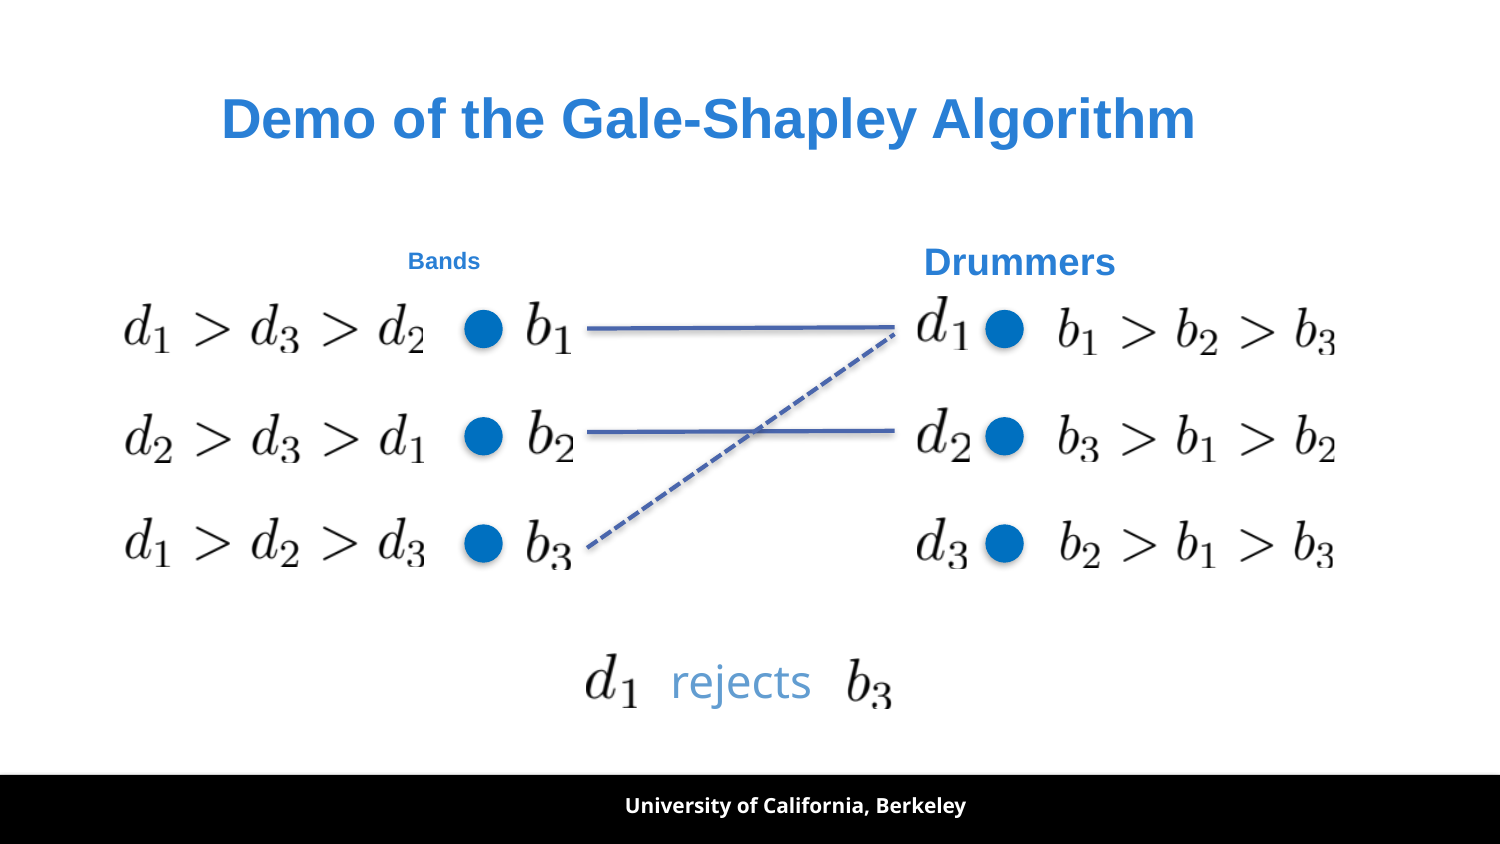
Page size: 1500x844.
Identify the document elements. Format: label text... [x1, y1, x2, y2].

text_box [123, 229, 1335, 571]
title Demo of the Gale-Shapley Algorithm [205, 45, 1335, 186]
picture [846, 658, 892, 710]
text_box rejects [655, 645, 828, 716]
footer University of California, Berkeley [320, 785, 1271, 838]
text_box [586, 333, 895, 549]
picture [585, 653, 637, 708]
